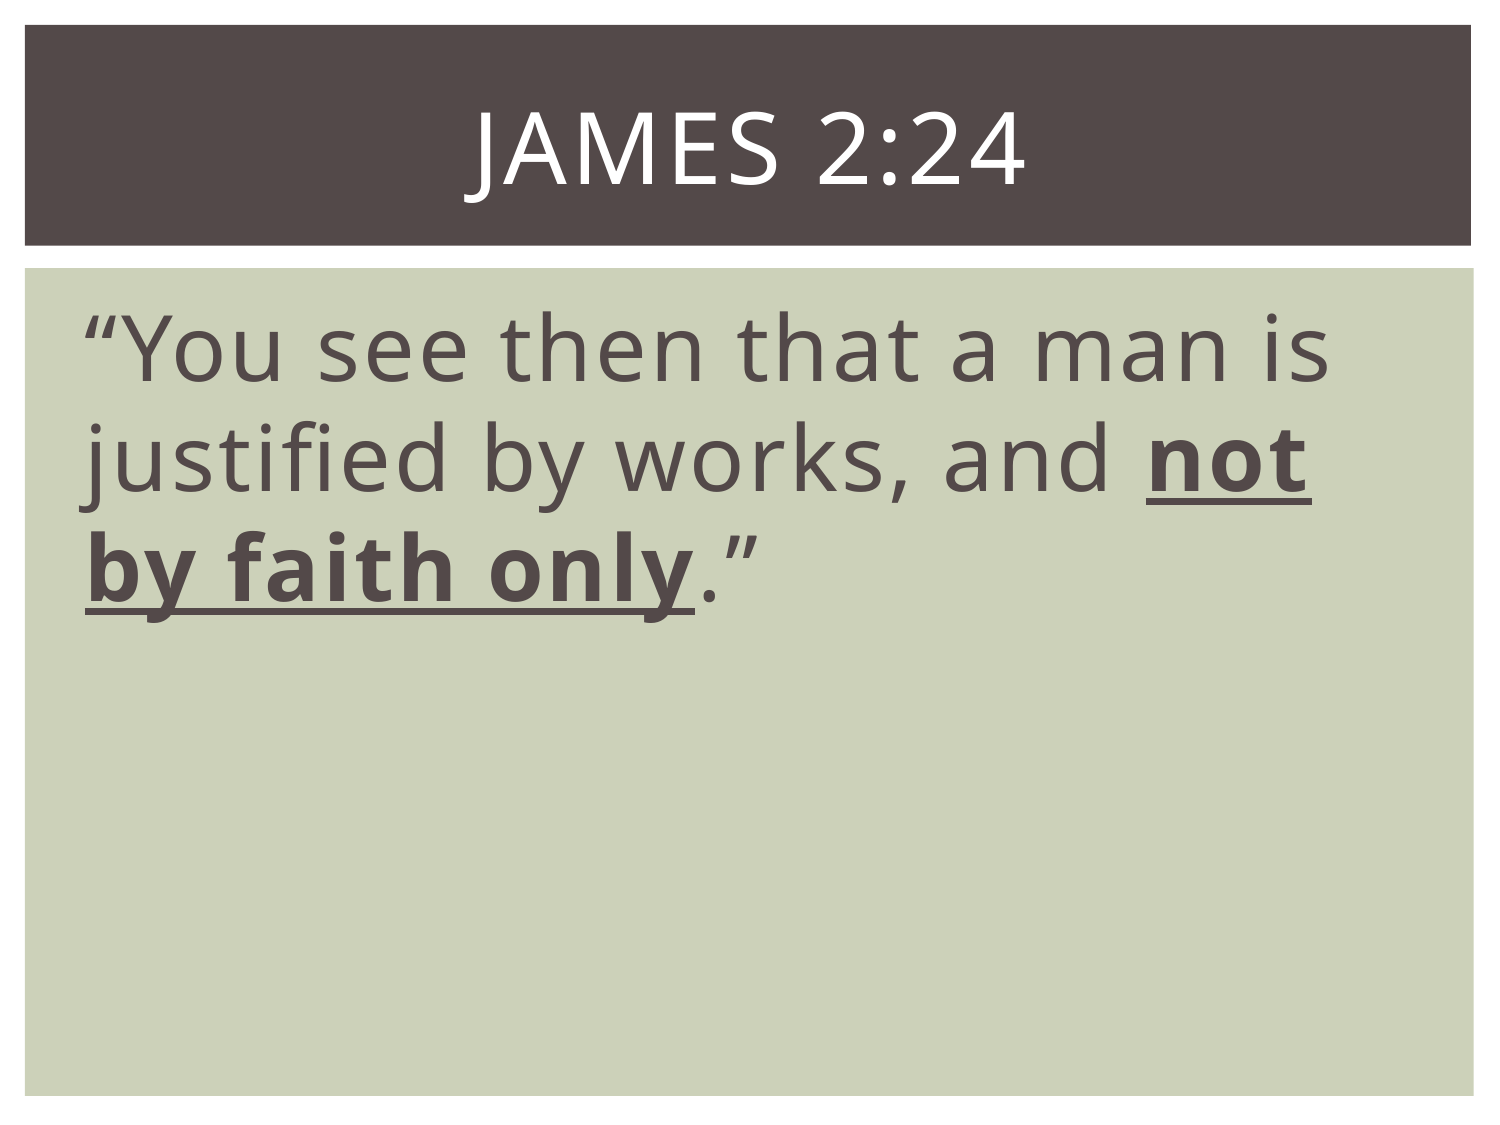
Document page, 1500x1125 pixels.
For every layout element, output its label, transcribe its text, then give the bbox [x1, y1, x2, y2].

list “You see then that a man is justified by works, and not by faith only.” [62, 281, 1442, 1005]
title James 2:24 [62, 58, 1438, 232]
